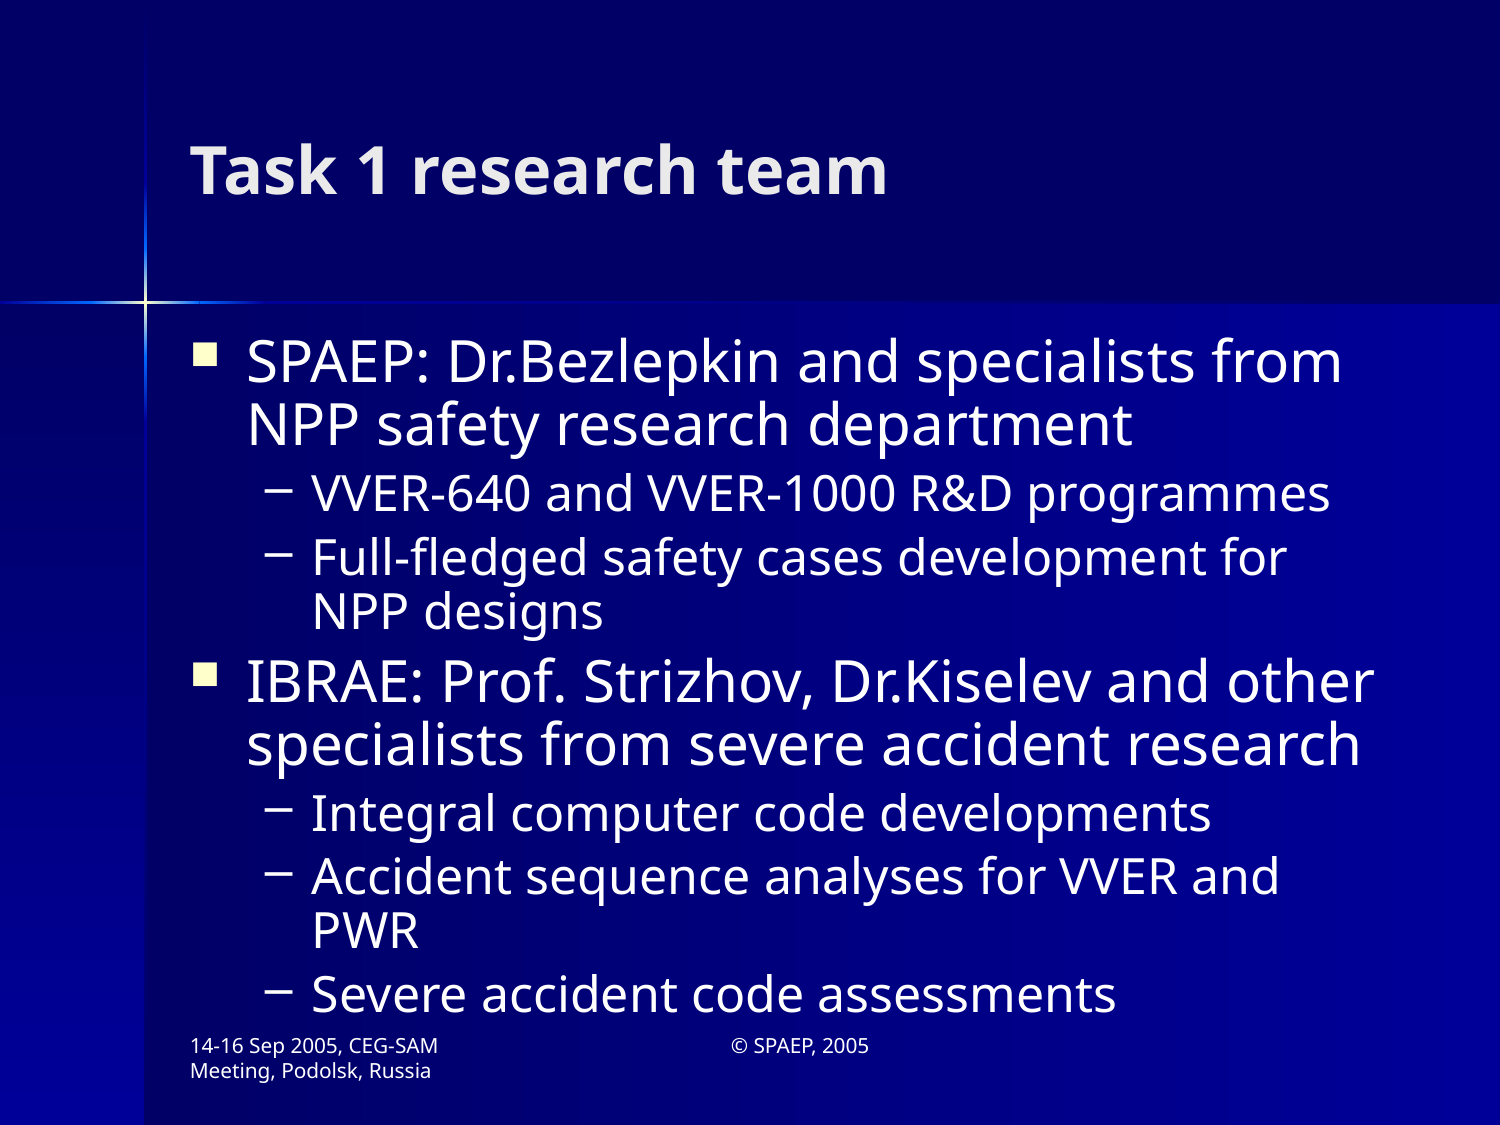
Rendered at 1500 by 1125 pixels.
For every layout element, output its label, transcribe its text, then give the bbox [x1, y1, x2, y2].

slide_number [174, 1025, 488, 1100]
footer © SPAEP, 2005 [562, 1025, 1038, 1100]
list SPAEP: Dr.Bezlepkin and specialists from NPP safety research department VVER-640 and VVER-1000 R&D programmes Full-fledged safety cases development for NPP designs IBRAE: Prof. Strizhov, Dr.Kiselev and other specialists from severe accident research Integral computer code developments Accident sequence analyses for VVER and PWR Severe accident code assessments [174, 324, 1413, 1000]
title Task 1 research team [174, 50, 1413, 285]
